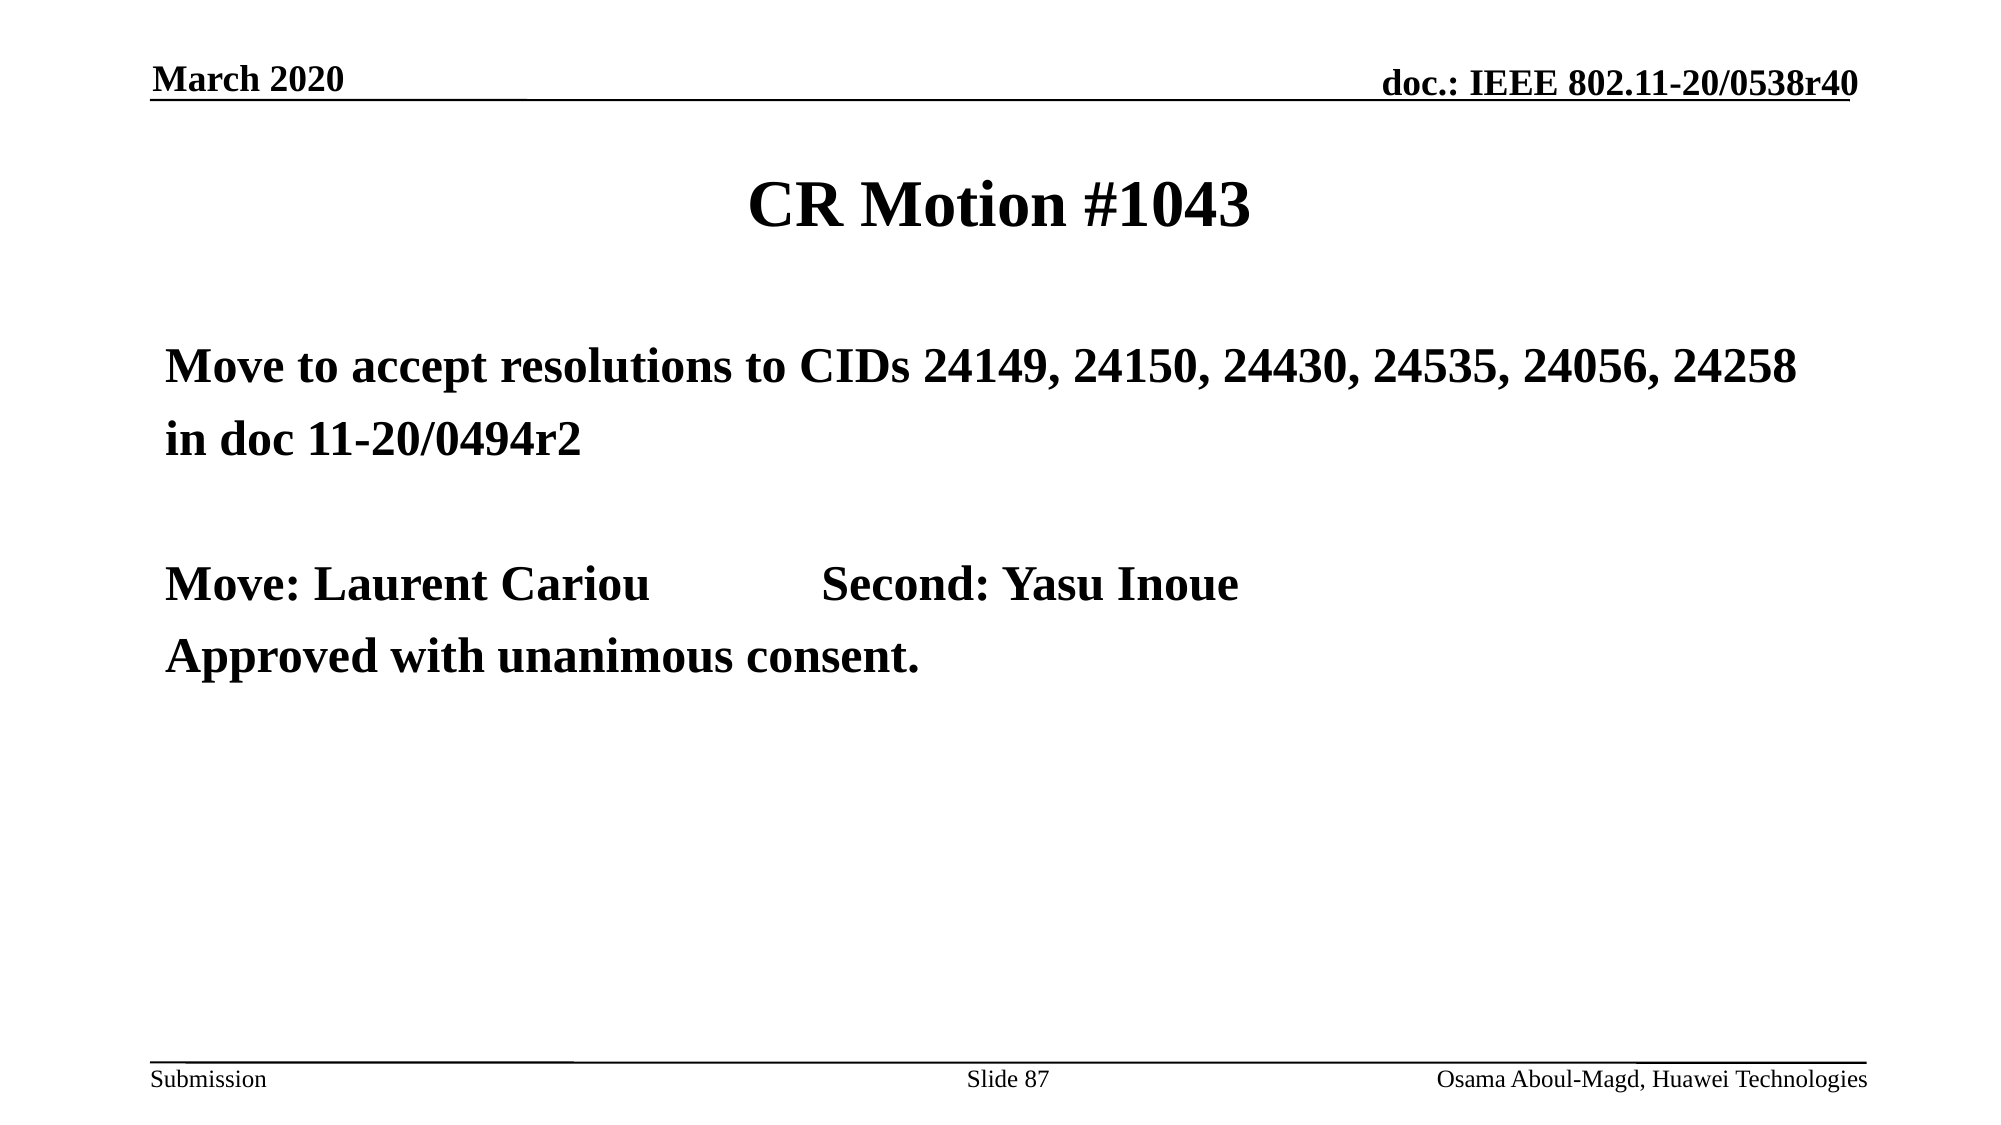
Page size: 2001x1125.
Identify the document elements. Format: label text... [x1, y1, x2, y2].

title CR Motion #1043 [149, 112, 1850, 288]
footer Osama Aboul-Magd, Huawei Technologies [1171, 1061, 1869, 1093]
slide_number Slide 87 [950, 1061, 1067, 1123]
list Move to accept resolutions to CIDs 24149, 24150, 24430, 24535, 24056, 24258 in doc 11-20/0494r2 Move: Laurent Cariou Second: Yasu Inoue Approved with unanimous consent. [149, 324, 1850, 1000]
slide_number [152, 54, 563, 100]
